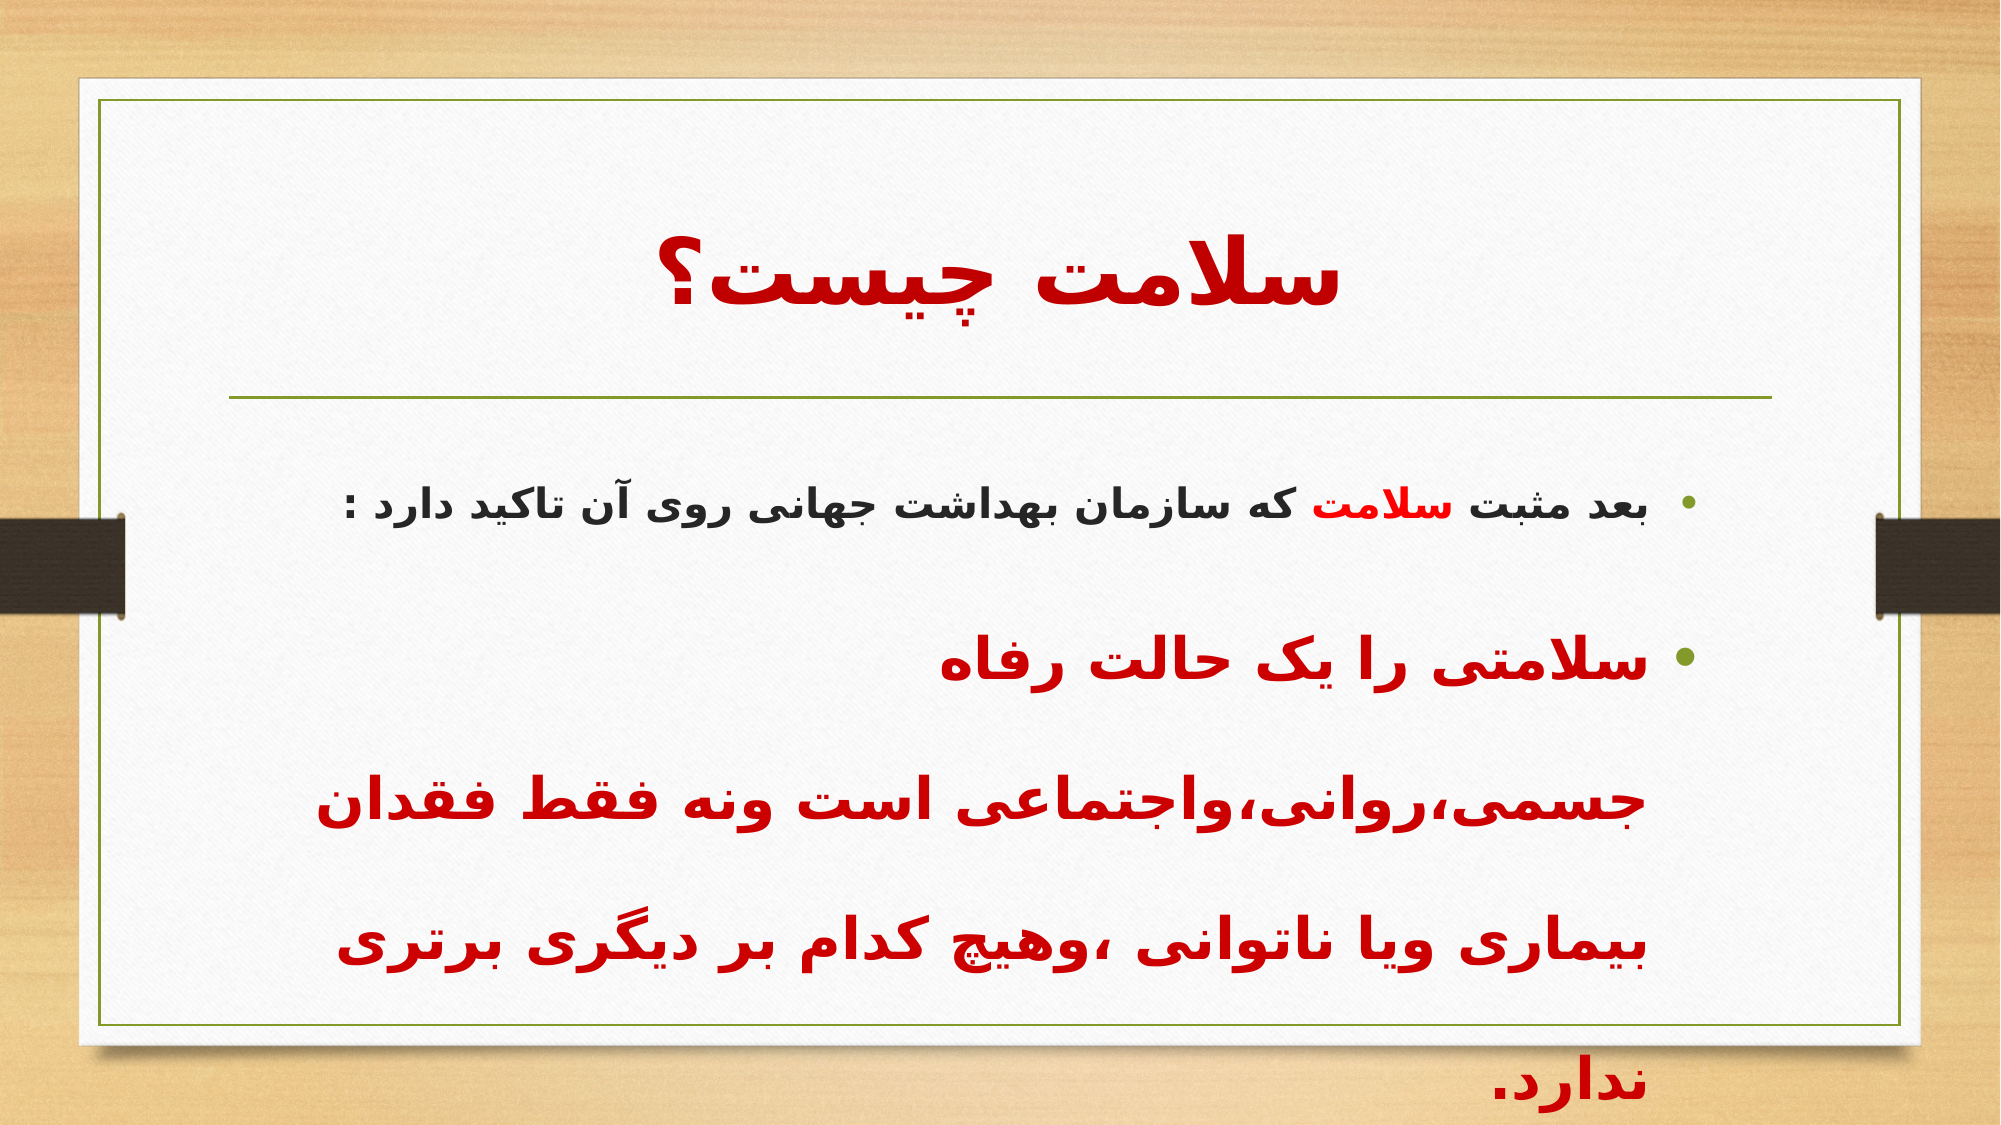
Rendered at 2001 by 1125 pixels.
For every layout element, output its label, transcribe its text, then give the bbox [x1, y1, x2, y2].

title سلامت چیست؟ [212, 161, 1788, 375]
picture [0, 0, 2001, 1125]
list بعد مثبت سلامت که سازمان بهداشت جهانی روی آن تاکید دارد : سلامتی را یک حالت رفاه جسمی،روانی،واجتماعی است ونه فقط فقدان بیماری ویا ناتوانی ،وهیچ کدام بر دیگری برتری ندارد. [212, 419, 1788, 964]
